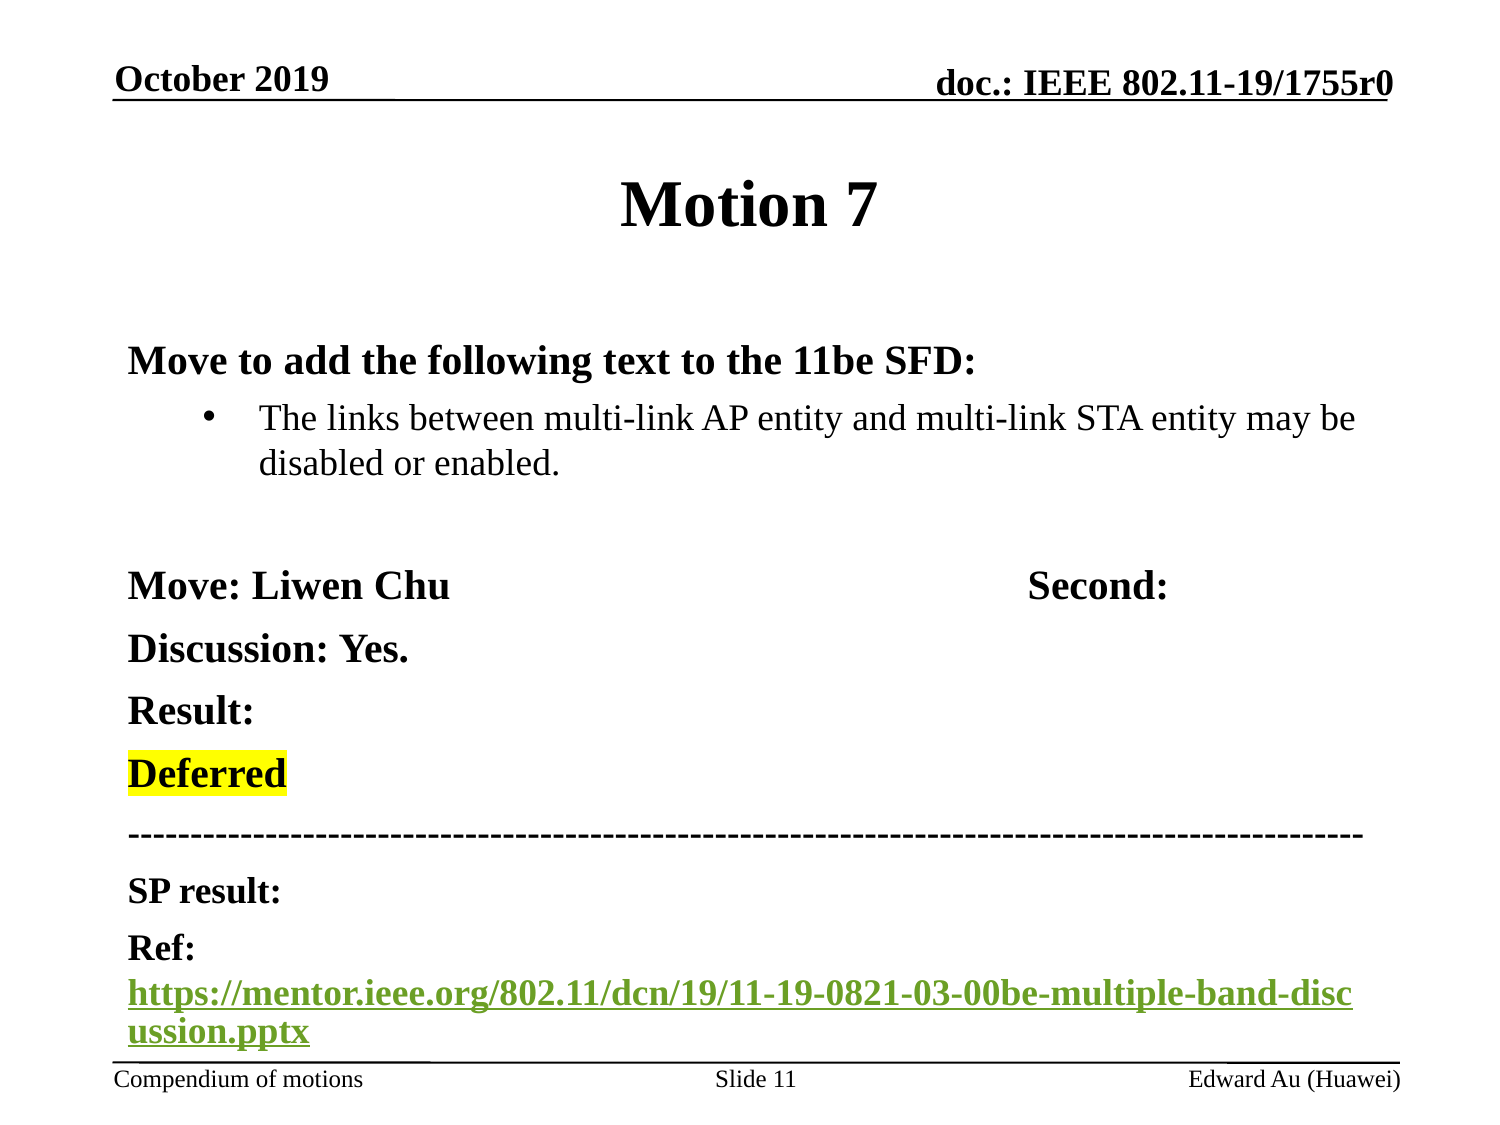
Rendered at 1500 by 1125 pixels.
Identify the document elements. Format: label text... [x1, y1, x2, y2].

footer Edward Au (Huawei) [878, 1061, 1402, 1093]
title Motion 7 [112, 112, 1388, 288]
list Move to add the following text to the 11be SFD: The links between multi-link AP entity and multi-link STA entity may be disabled or enabled. Move: Liwen Chu Second: Discussion: Yes. Result: Deferred --------------------------------------------------------------------------------------------------- SP result: Ref: https://mentor.ieee.org/802.11/dcn/19/11-19-0821-03-00be-multiple-band-discussion.pptx [112, 324, 1388, 1063]
slide_number Slide 11 [712, 1061, 800, 1123]
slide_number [114, 54, 423, 100]
